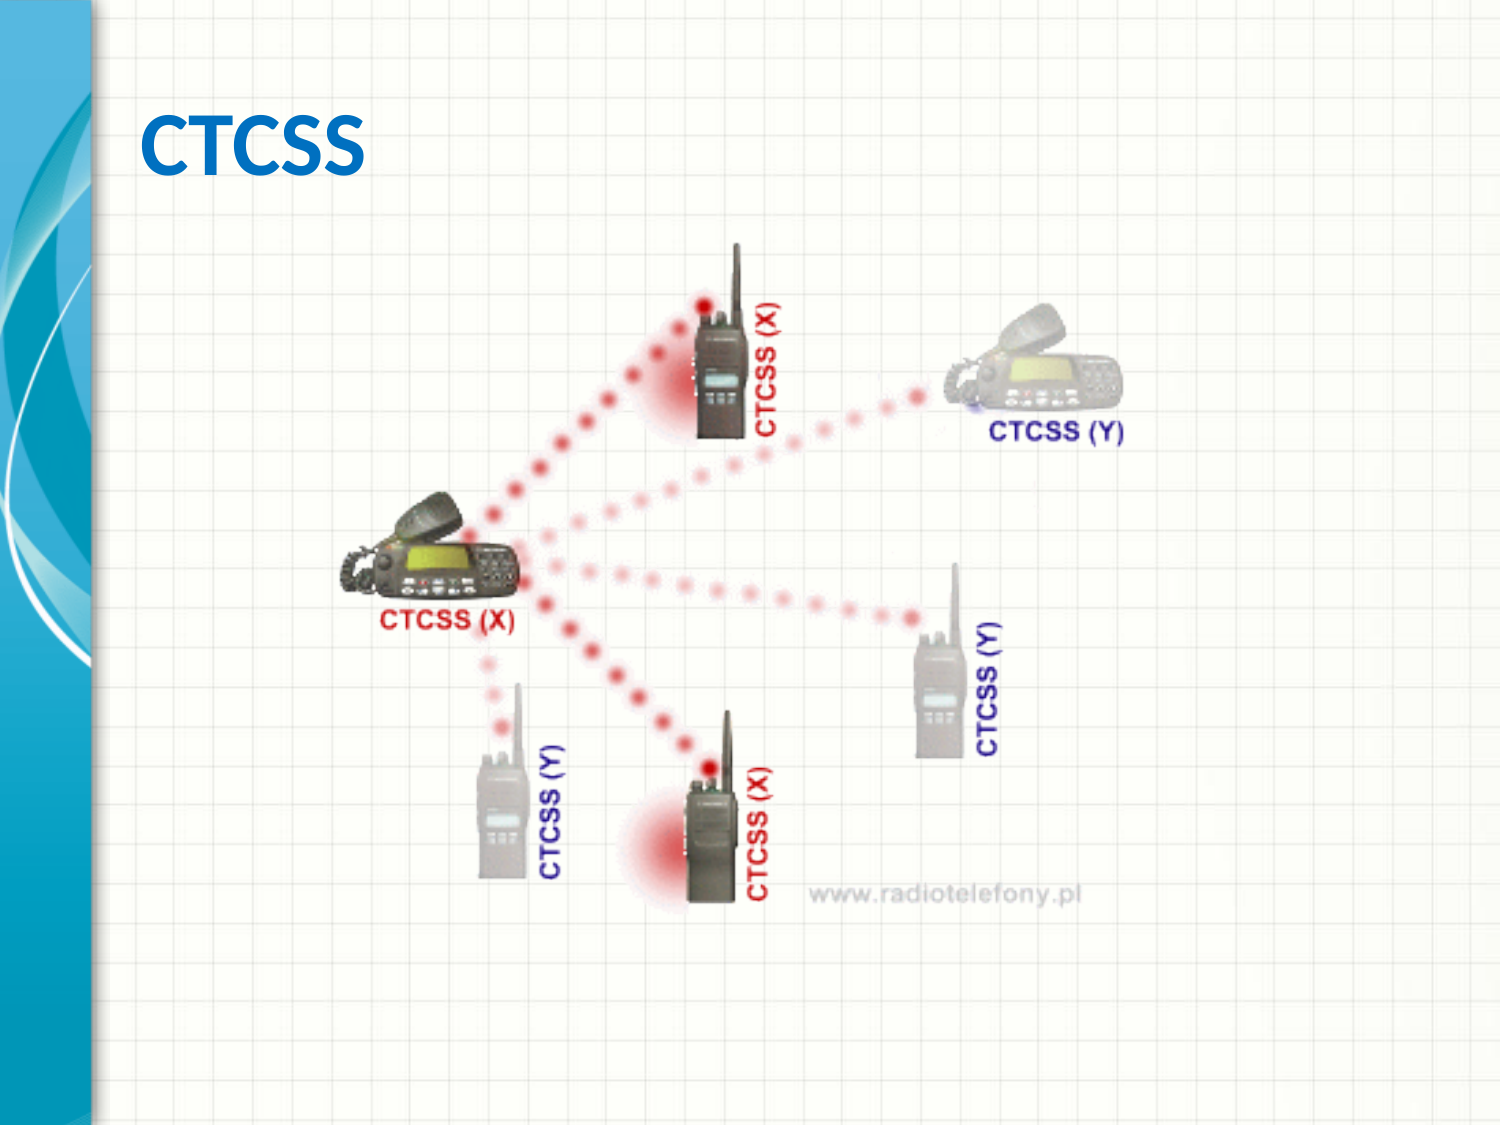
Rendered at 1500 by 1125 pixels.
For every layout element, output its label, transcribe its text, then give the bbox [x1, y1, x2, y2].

title CTCSS [125, 45, 1450, 233]
picture [0, 0, 1500, 1125]
